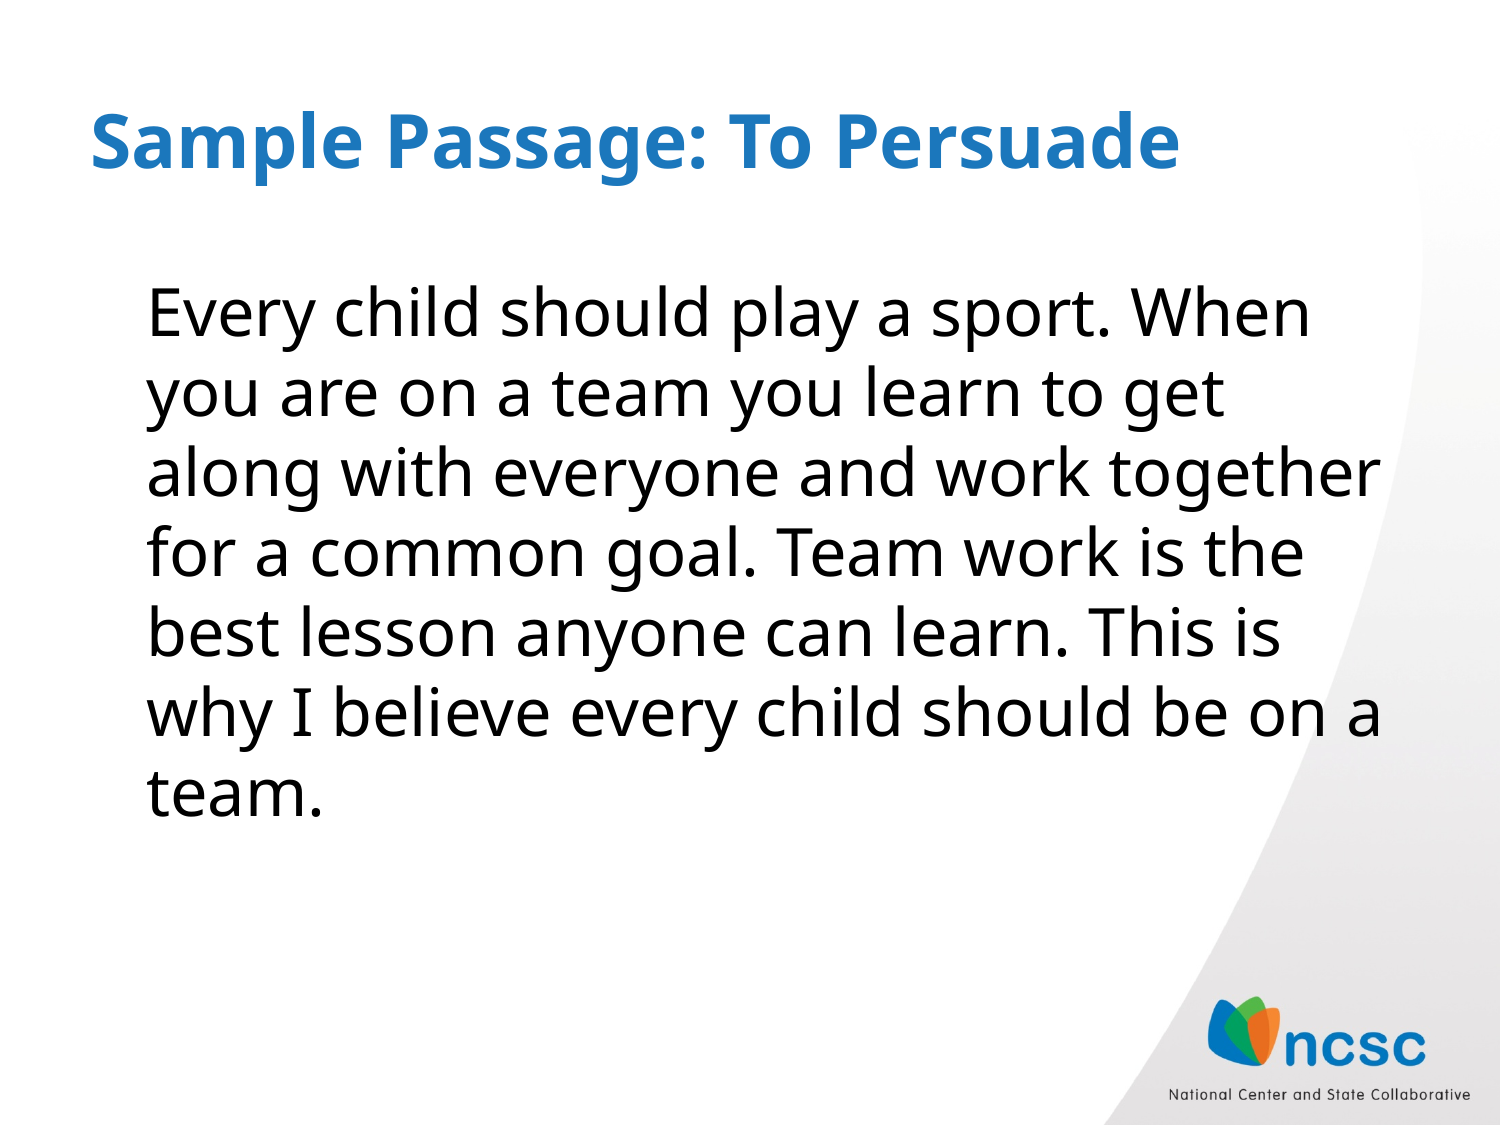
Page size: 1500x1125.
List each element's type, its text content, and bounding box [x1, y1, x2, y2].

list Every child should play a sport. When you are on a team you learn to get along with everyone and work together for a common goal. Team work is the best lesson anyone can learn. This is why I believe every child should be on a team. [74, 262, 1426, 1006]
title Sample Passage: To Persuade [74, 44, 1426, 233]
picture [0, 0, 1500, 1125]
